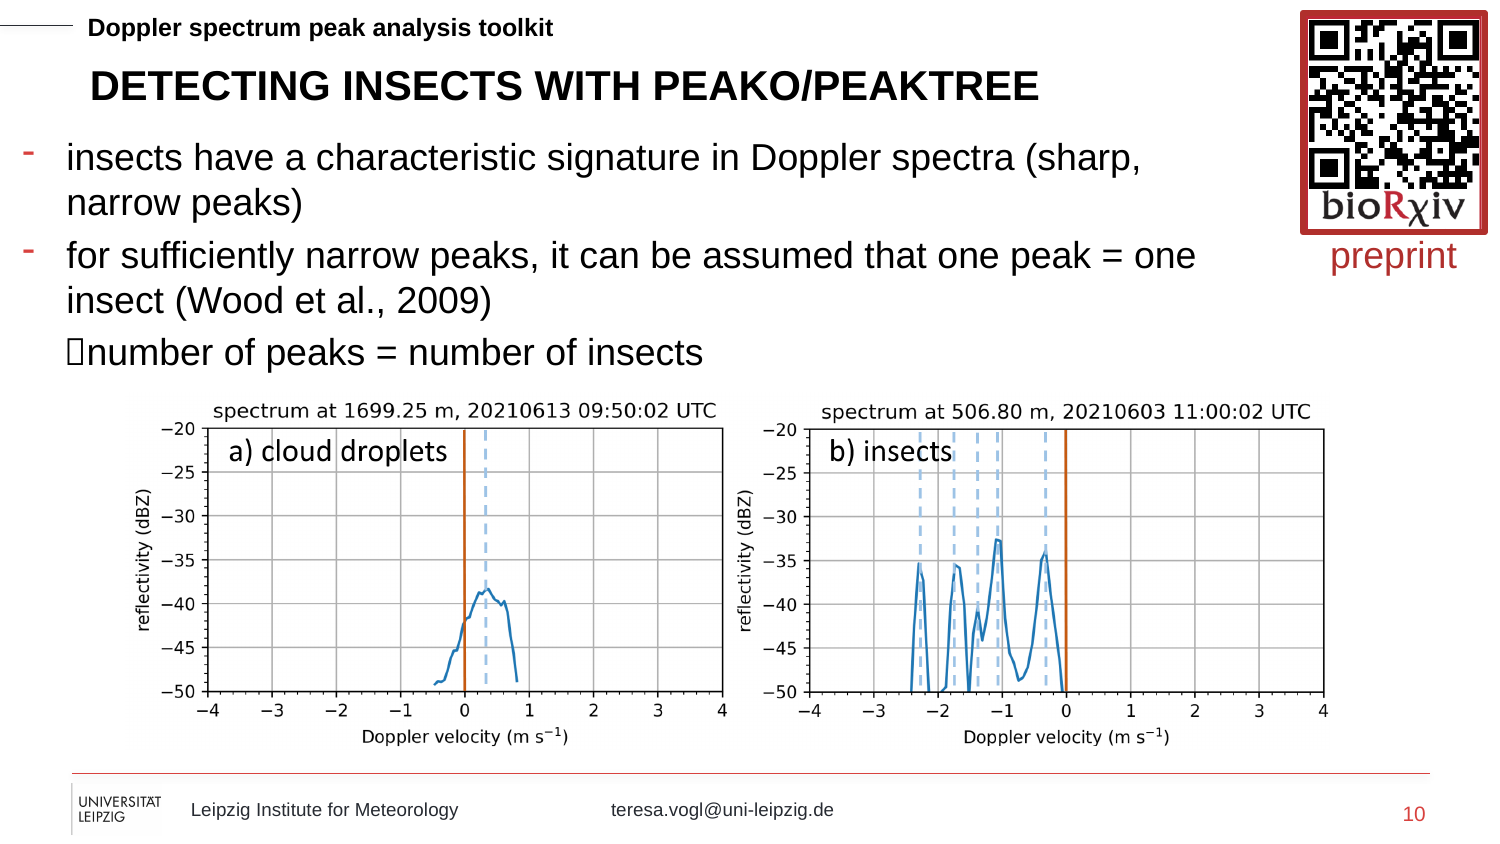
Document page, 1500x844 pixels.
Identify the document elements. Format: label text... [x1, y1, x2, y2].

list insects have a characteristic signature in Doppler spectra (sharp, narrow peaks) for sufficiently narrow peaks, it can be assumed that one peak = one insect (Wood et al., 2009) number of peaks = number of insects [7, 125, 1230, 393]
picture [1305, 15, 1482, 230]
title Detecting insects with PEAKO/peakTree [75, 50, 1300, 118]
text_box preprint [1315, 237, 1472, 284]
slide_number 10 [1283, 800, 1426, 839]
picture [71, 782, 162, 836]
picture [125, 392, 1331, 751]
